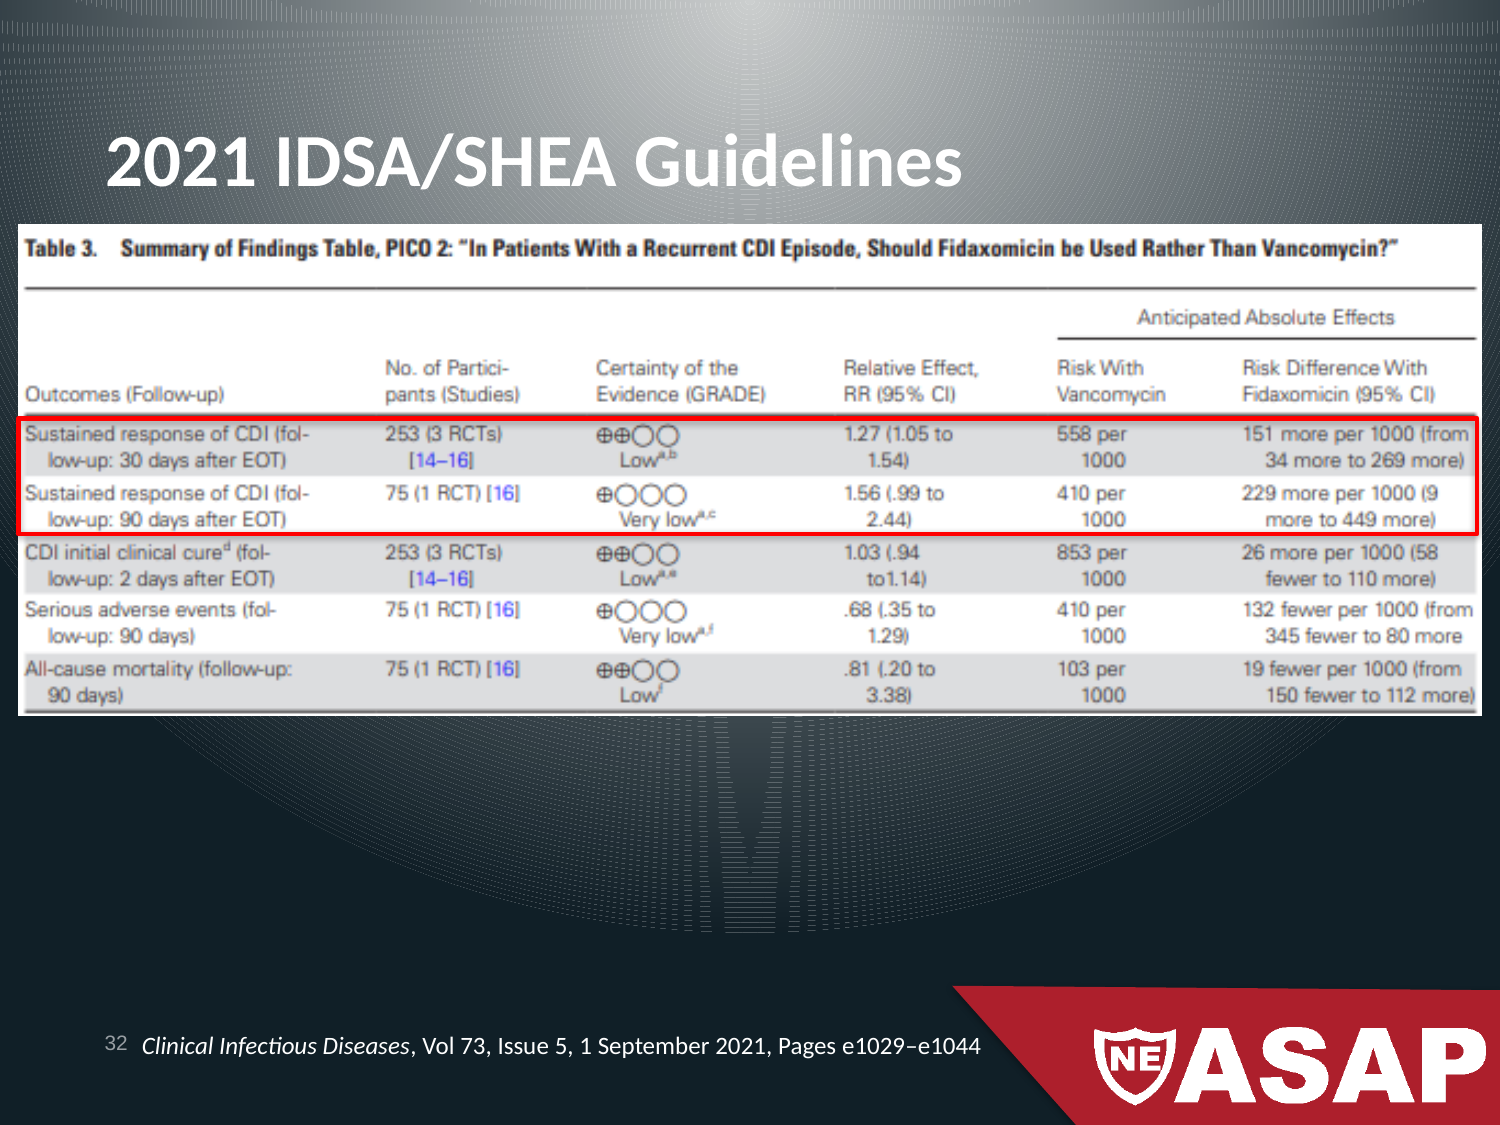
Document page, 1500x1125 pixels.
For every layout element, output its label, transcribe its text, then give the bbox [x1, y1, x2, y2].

title 2021 IDSA/SHEA Guidelines [90, 112, 1424, 203]
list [18, 224, 1482, 717]
text_box Clinical Infectious Diseases, Vol 73, Issue 5, 1 September 2021, Pages e1029–e1044 [126, 1021, 1389, 1067]
slide_number 32 [89, 1021, 173, 1071]
picture [1084, 999, 1500, 1121]
